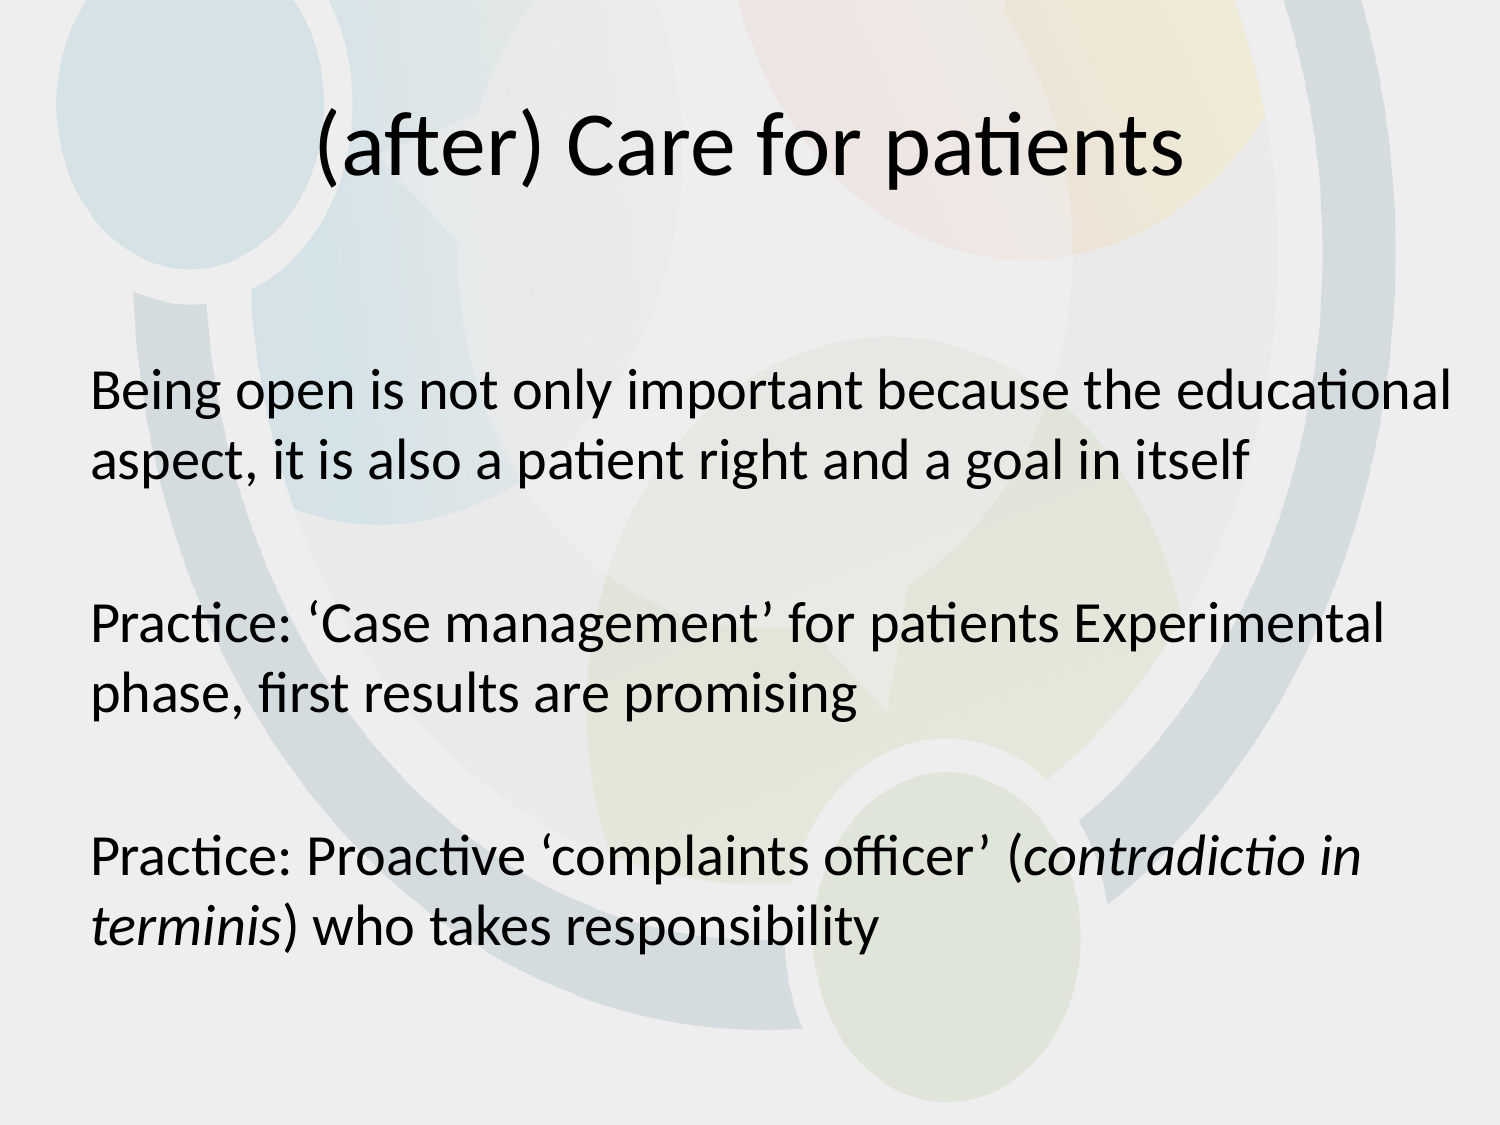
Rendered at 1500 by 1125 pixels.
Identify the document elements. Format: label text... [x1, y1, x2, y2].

title (after) Care for patients [75, 45, 1425, 233]
picture [0, 0, 1500, 1125]
list Being open is not only important because the educational aspect, it is also a patient right and a goal in itself Practice: ‘Case management’ for patients Experimental phase, first results are promising Practice: Proactive ‘complaints officer’ (contradictio in terminis) who takes responsibility [75, 262, 1471, 1083]
